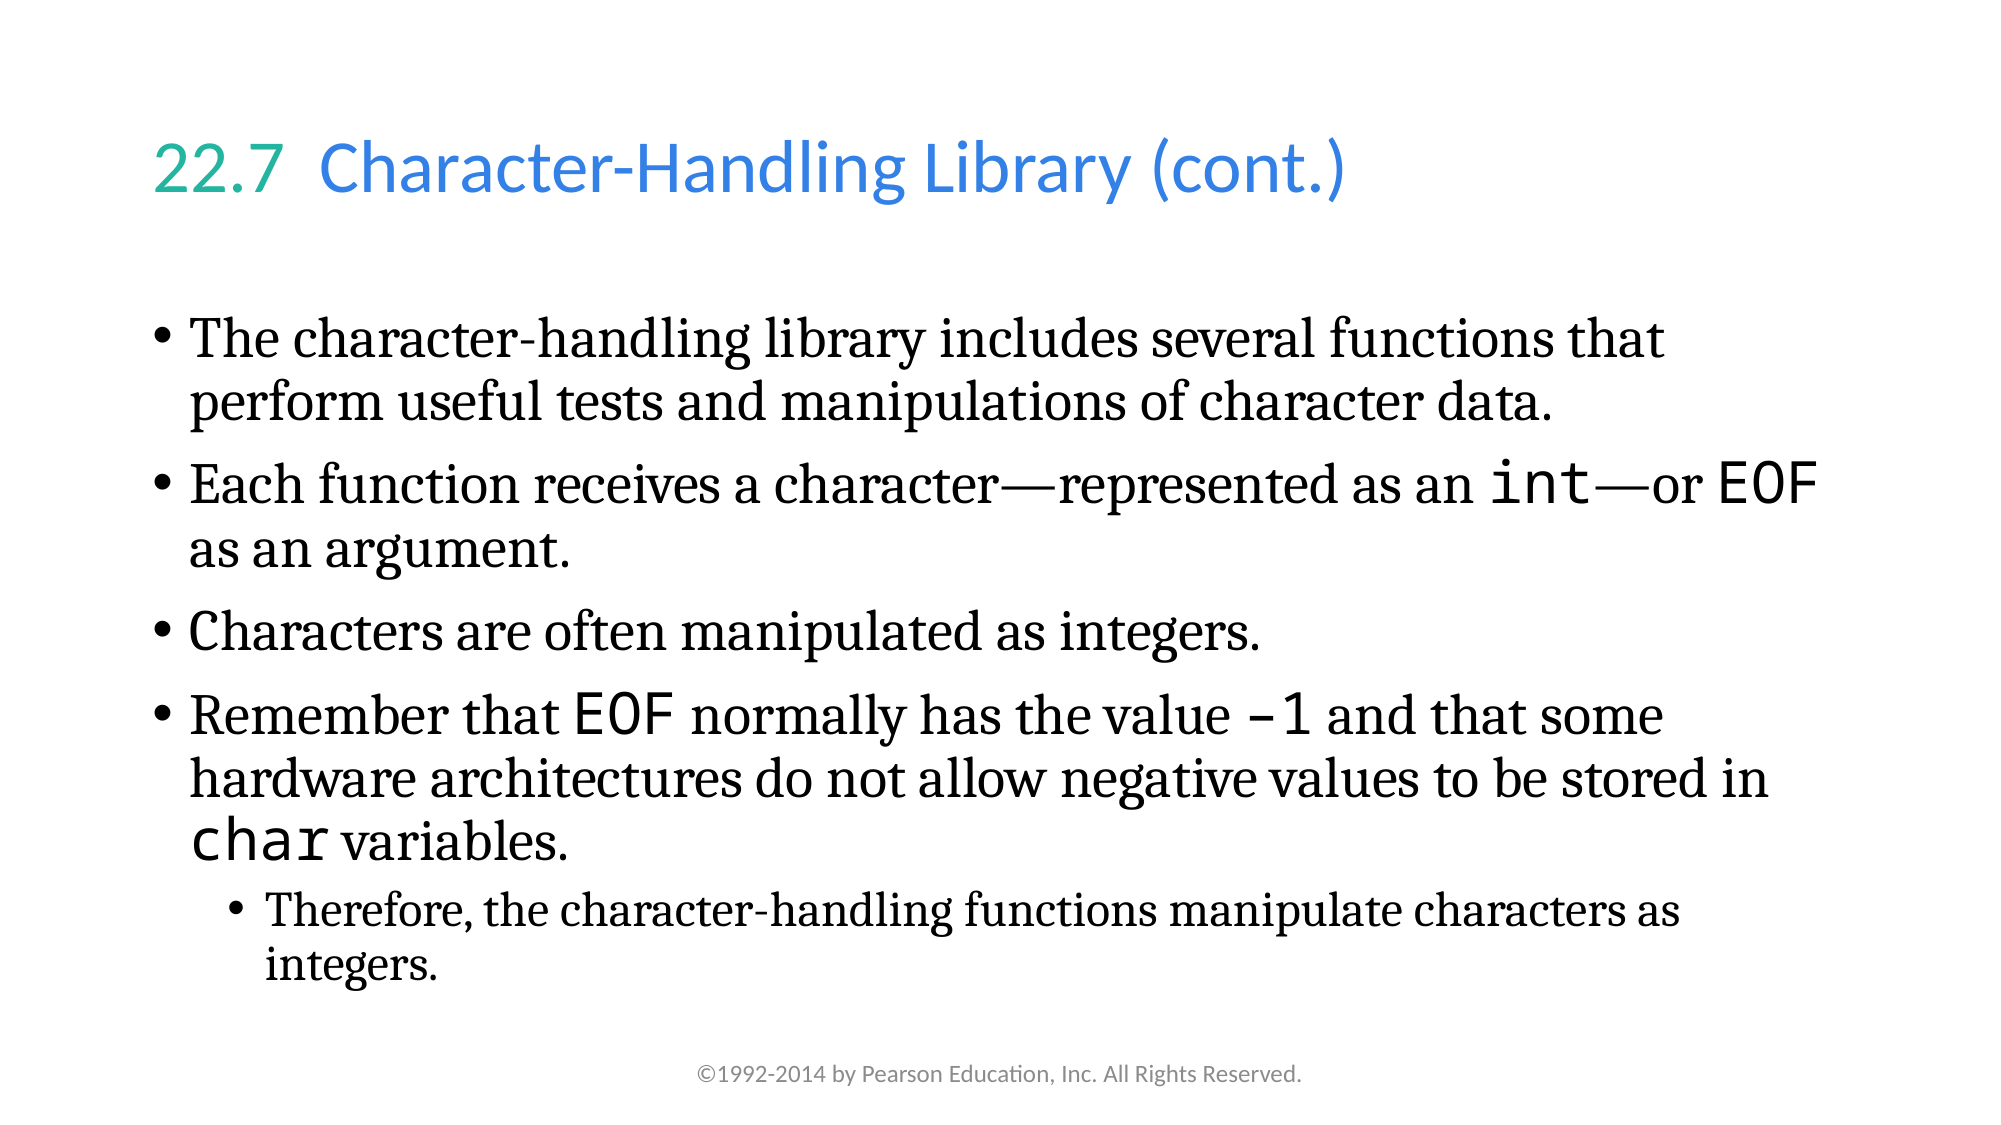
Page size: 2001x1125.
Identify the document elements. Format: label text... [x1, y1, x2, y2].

footer ©1992-2014 by Pearson Education, Inc. All Rights Reserved. [662, 1042, 1338, 1103]
title 22.7 Character-Handling Library (cont.) [137, 59, 1863, 278]
list The character-handling library includes several functions that perform useful tests and manipulations of character data. Each function receives a character—represented as an int—or EOF as an argument. Characters are often manipulated as integers. Remember that EOF normally has the value –1 and that some hardware architectures do not allow negative values to be stored in char variables. Therefore, the character-handling functions manipulate characters as integers. [137, 299, 1863, 1014]
